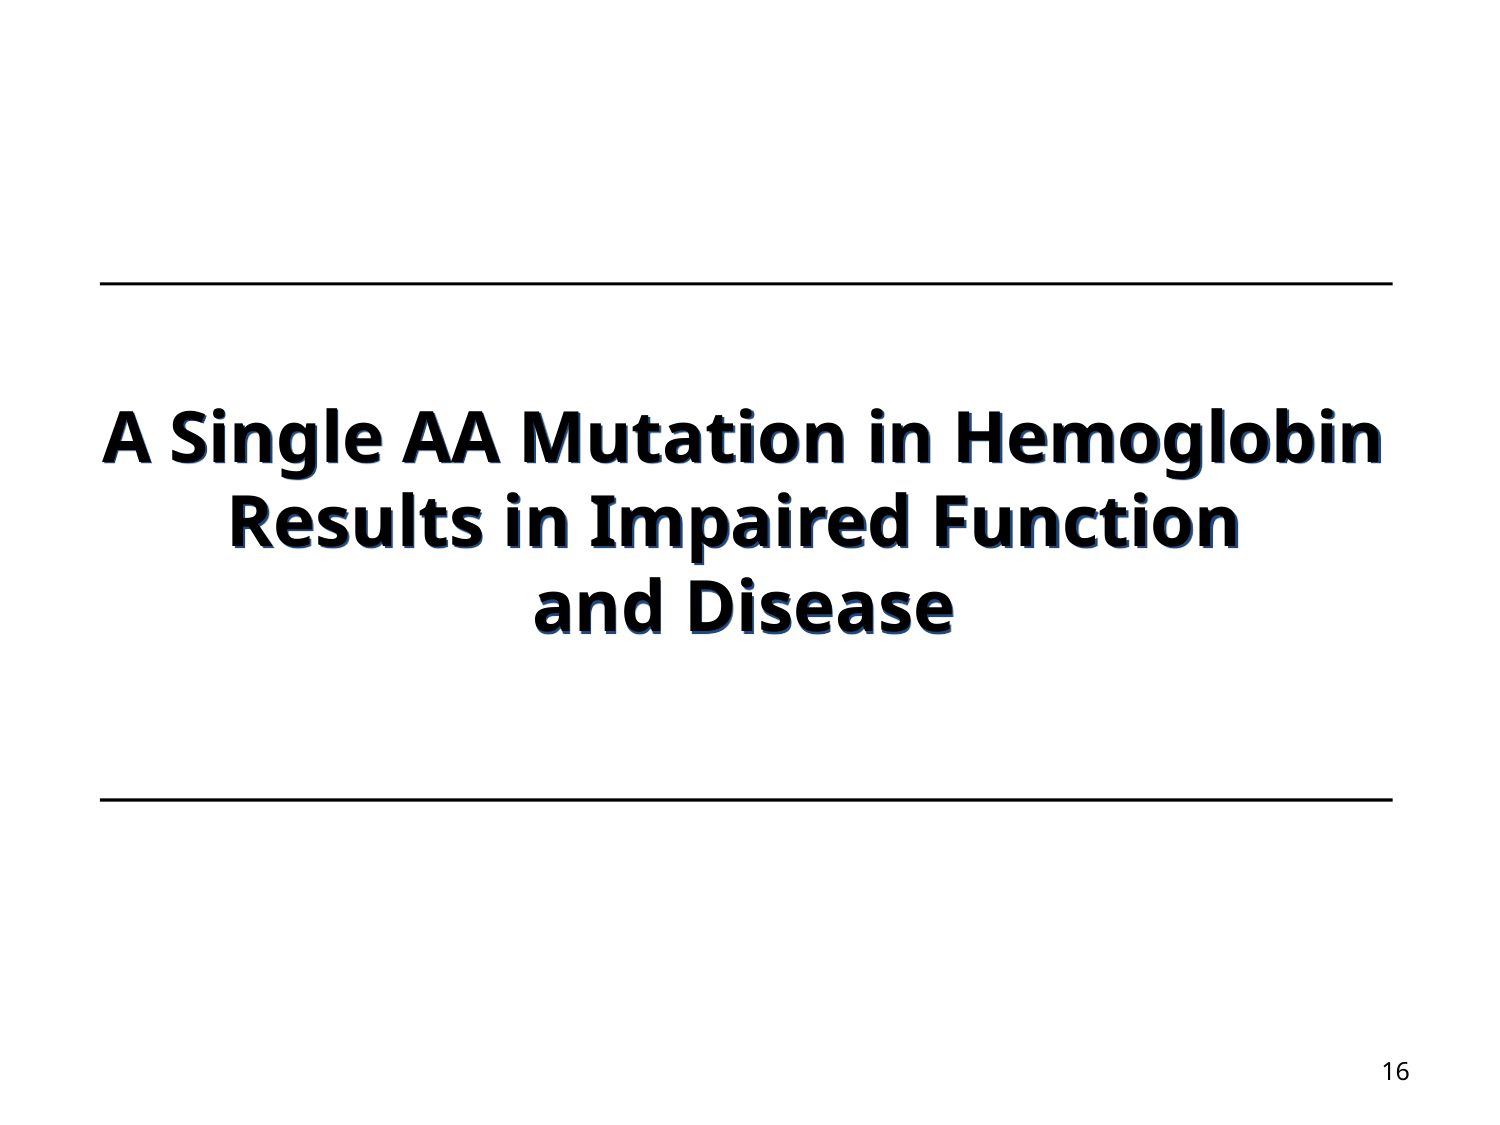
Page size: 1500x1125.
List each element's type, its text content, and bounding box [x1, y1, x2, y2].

text_box A Single AA Mutation in Hemoglobin Results in Impaired Function and Disease [74, 383, 1413, 509]
slide_number 16 [1074, 1042, 1425, 1103]
